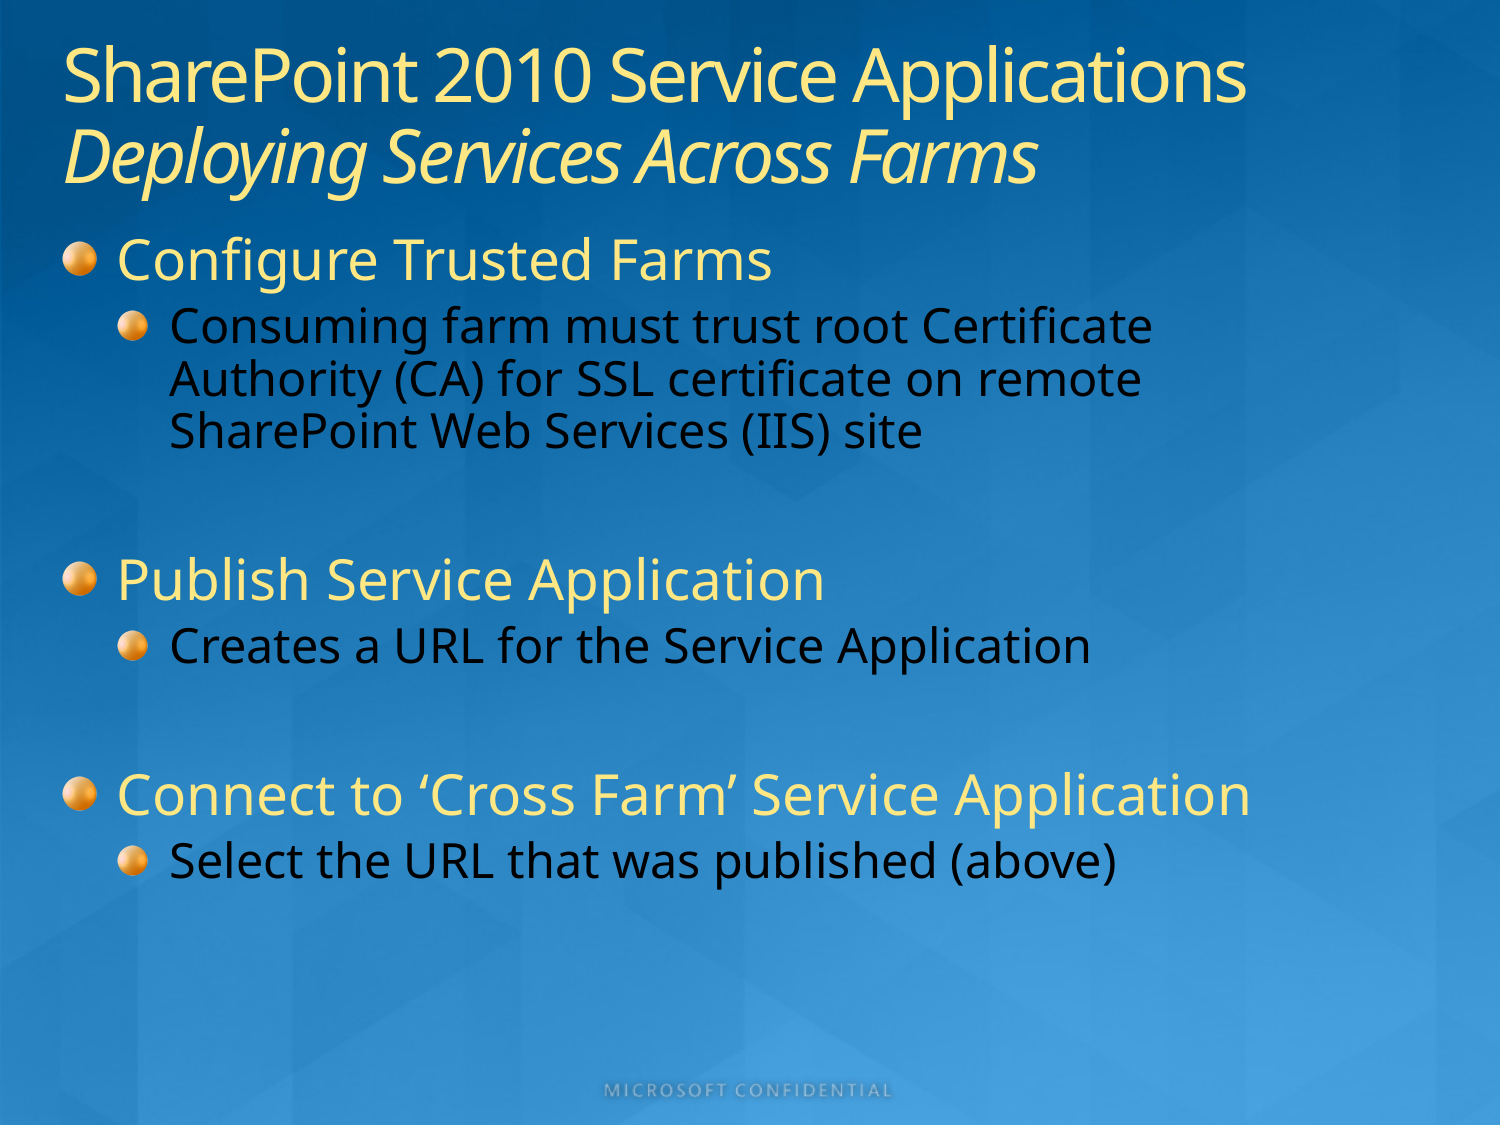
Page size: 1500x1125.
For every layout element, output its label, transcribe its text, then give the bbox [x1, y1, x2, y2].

picture [0, 0, 1500, 1125]
title SharePoint 2010 Service Applications Deploying Services Across Farms [62, 37, 1438, 202]
list Configure Trusted Farms Consuming farm must trust root Certificate Authority (CA) for SSL certificate on remote SharePoint Web Services (IIS) site Publish Service Application Creates a URL for the Service Application Connect to ‘Cross Farm’ Service Application Select the URL that was published (above) [62, 231, 1372, 893]
